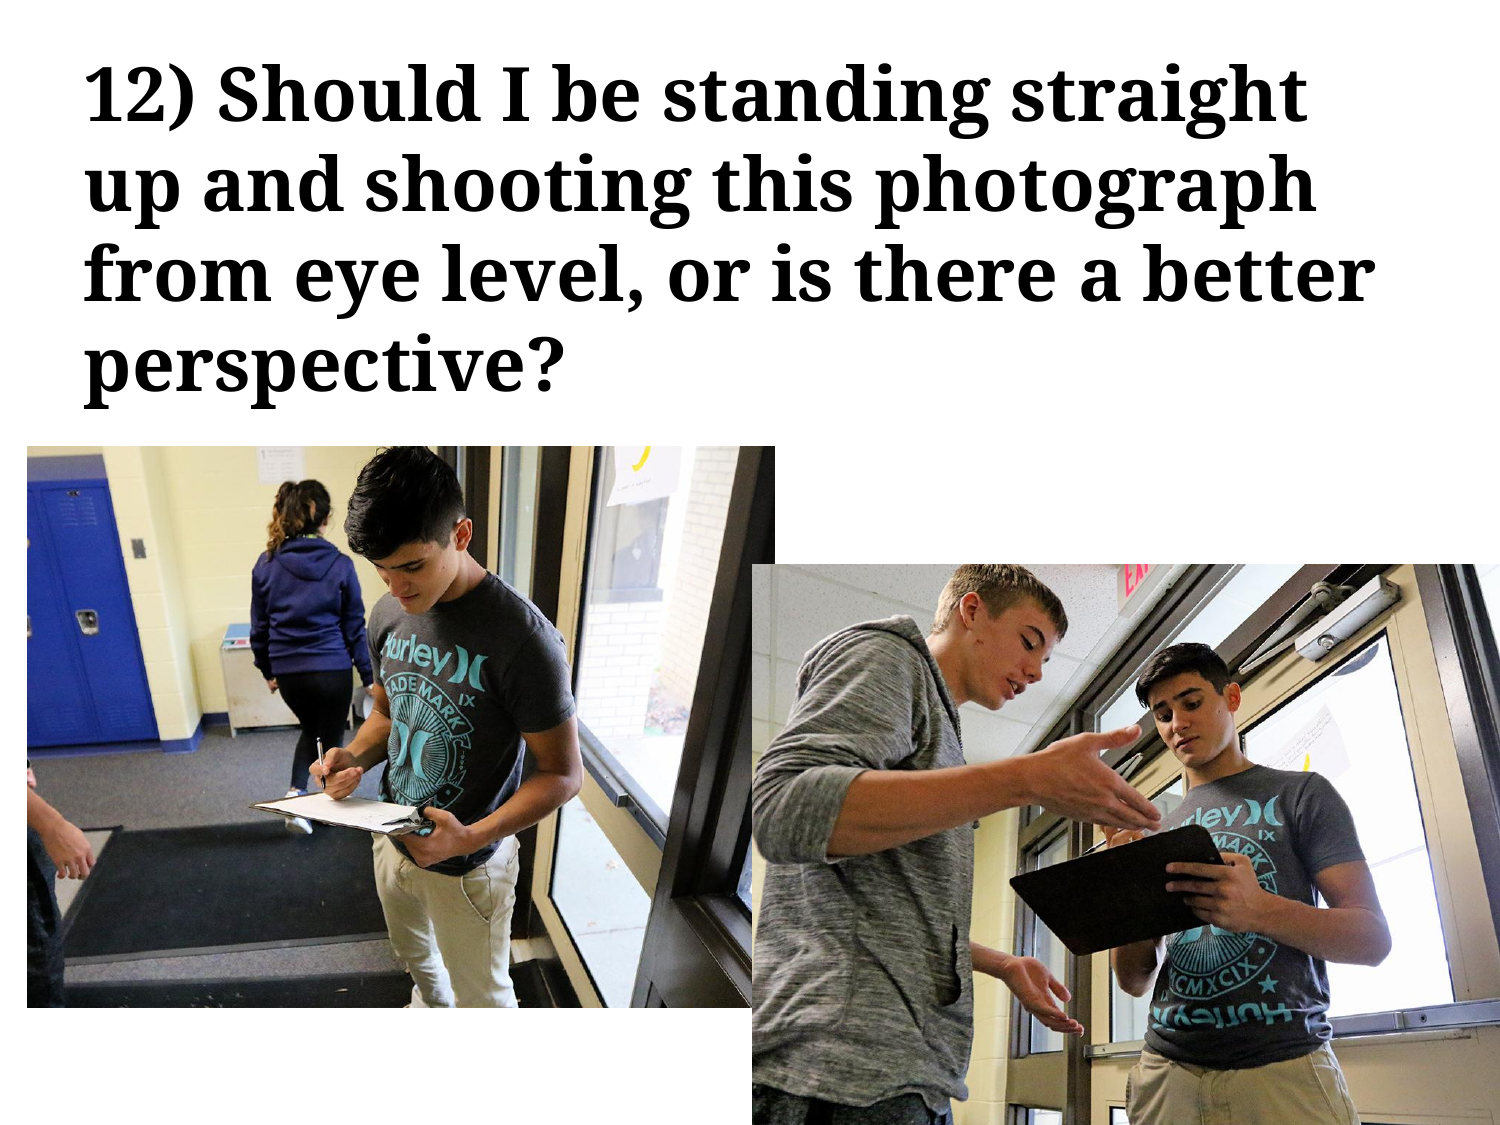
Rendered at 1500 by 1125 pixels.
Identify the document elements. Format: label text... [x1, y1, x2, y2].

picture [26, 446, 1500, 1125]
title 12) Should I be standing straight up and shooting this photograph from eye level, or is there a better perspective? [68, 234, 1419, 422]
